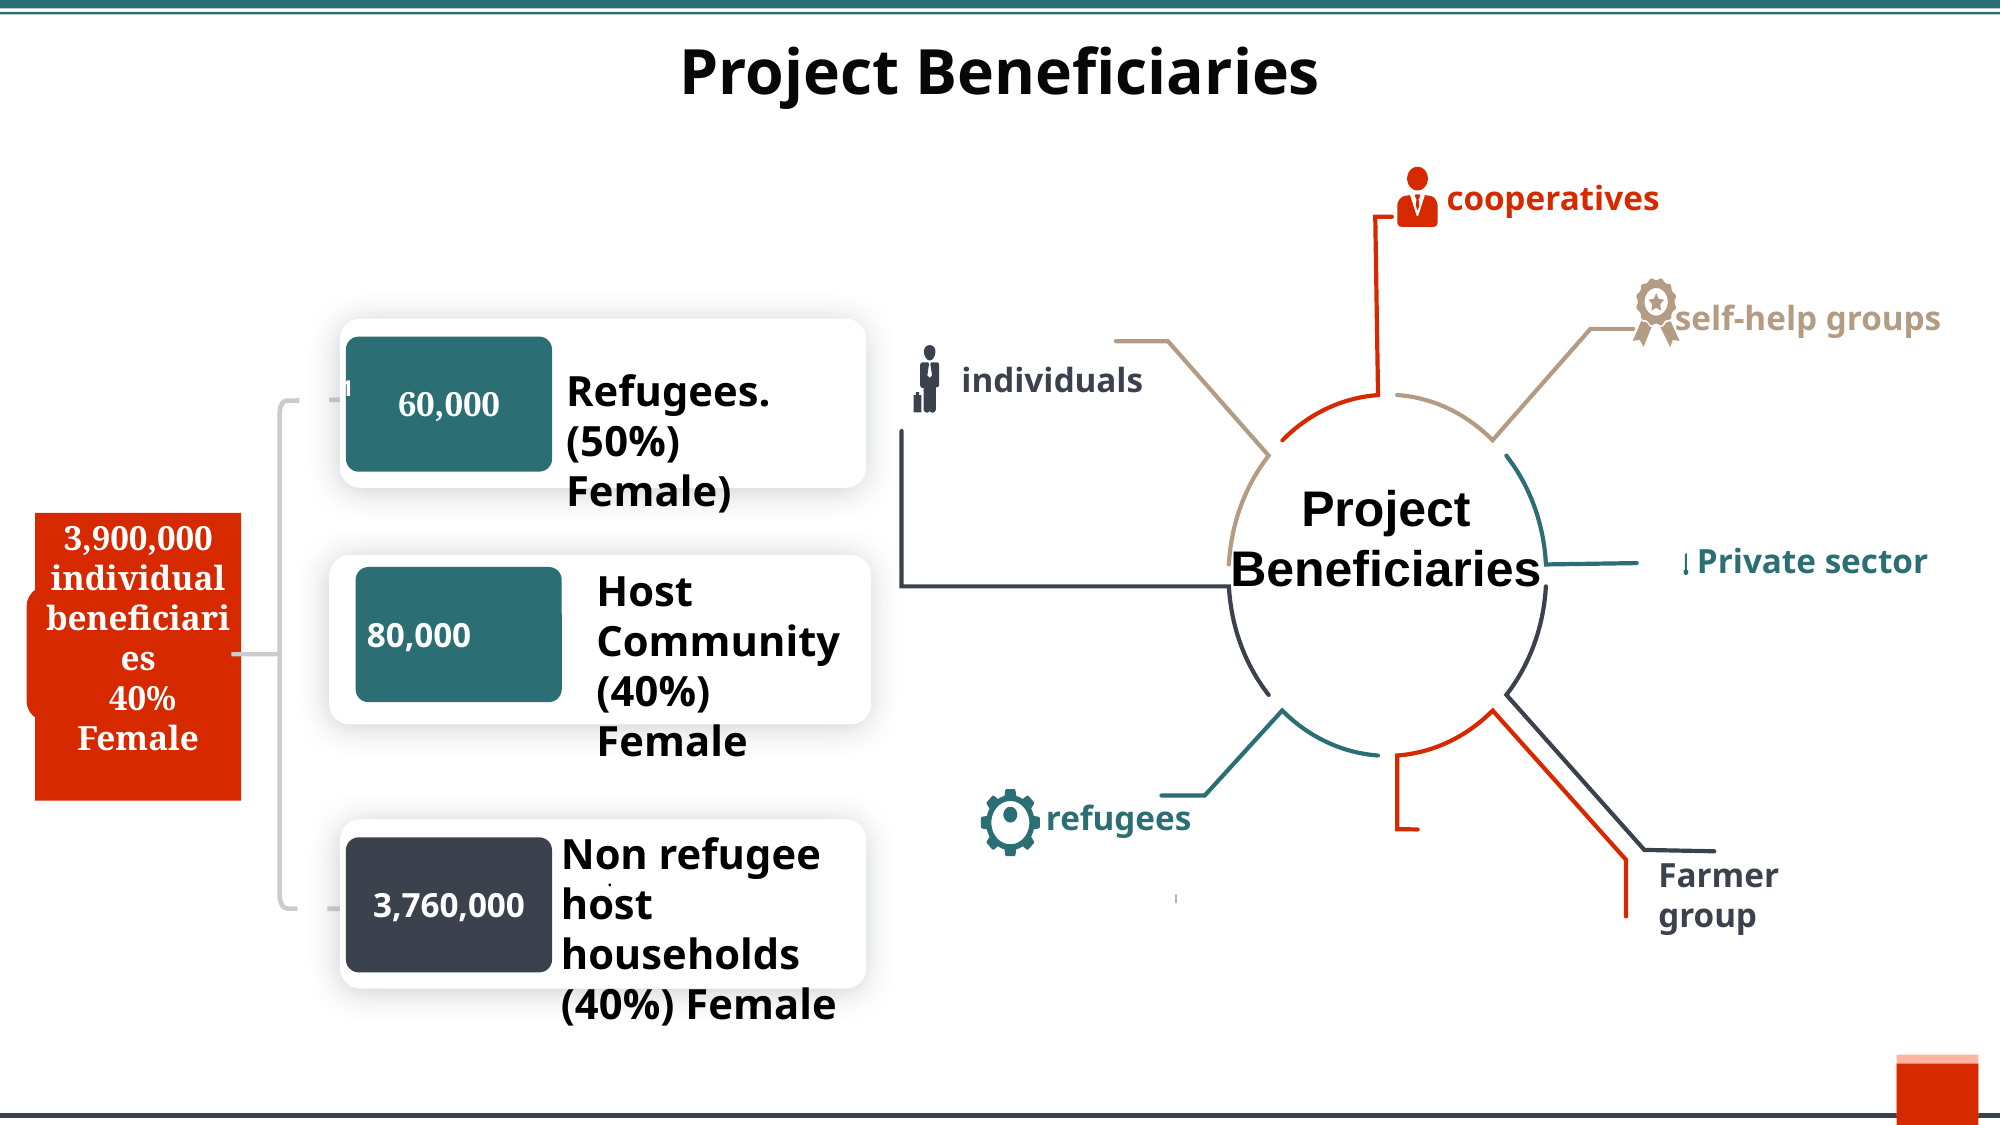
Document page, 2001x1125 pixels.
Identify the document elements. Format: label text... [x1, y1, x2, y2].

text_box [901, 166, 1957, 929]
text_box Non refugee host households (40%) Female [556, 823, 887, 1032]
title Project Beneficiaries [137, 24, 1863, 124]
text_box [867, 563, 872, 717]
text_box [26, 318, 867, 989]
text_box Farmer group [1643, 929, 1883, 942]
